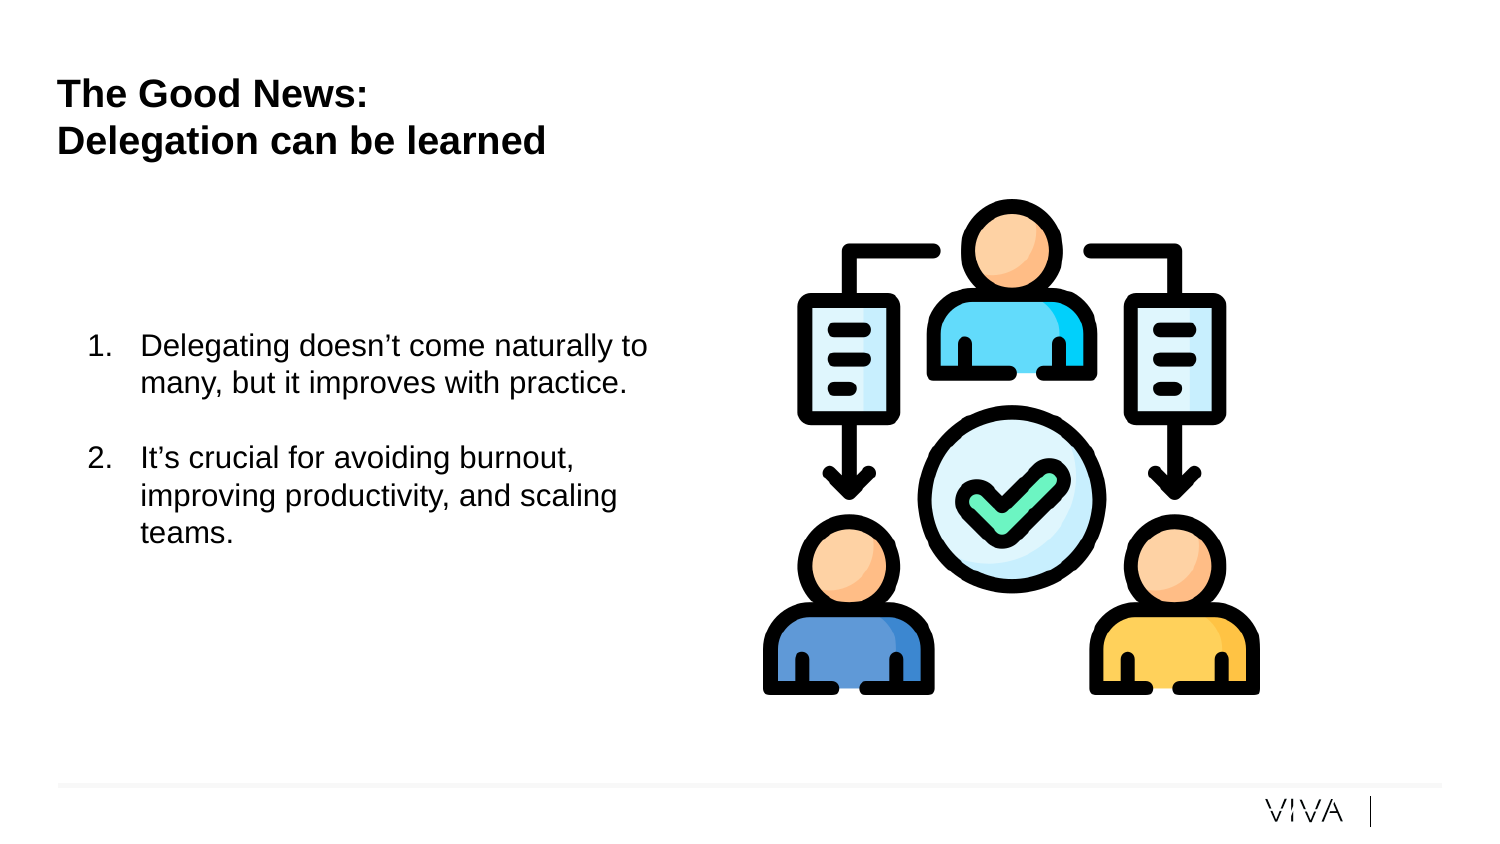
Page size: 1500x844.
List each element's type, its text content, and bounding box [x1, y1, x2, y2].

list Delegating doesn’t come naturally to many, but it improves with practice. It’s crucial for avoiding burnout, improving productivity, and scaling teams. [65, 324, 688, 694]
picture [763, 198, 1260, 696]
picture [1262, 796, 1346, 824]
title The Good News: Delegation can be learned [56, 89, 1441, 141]
